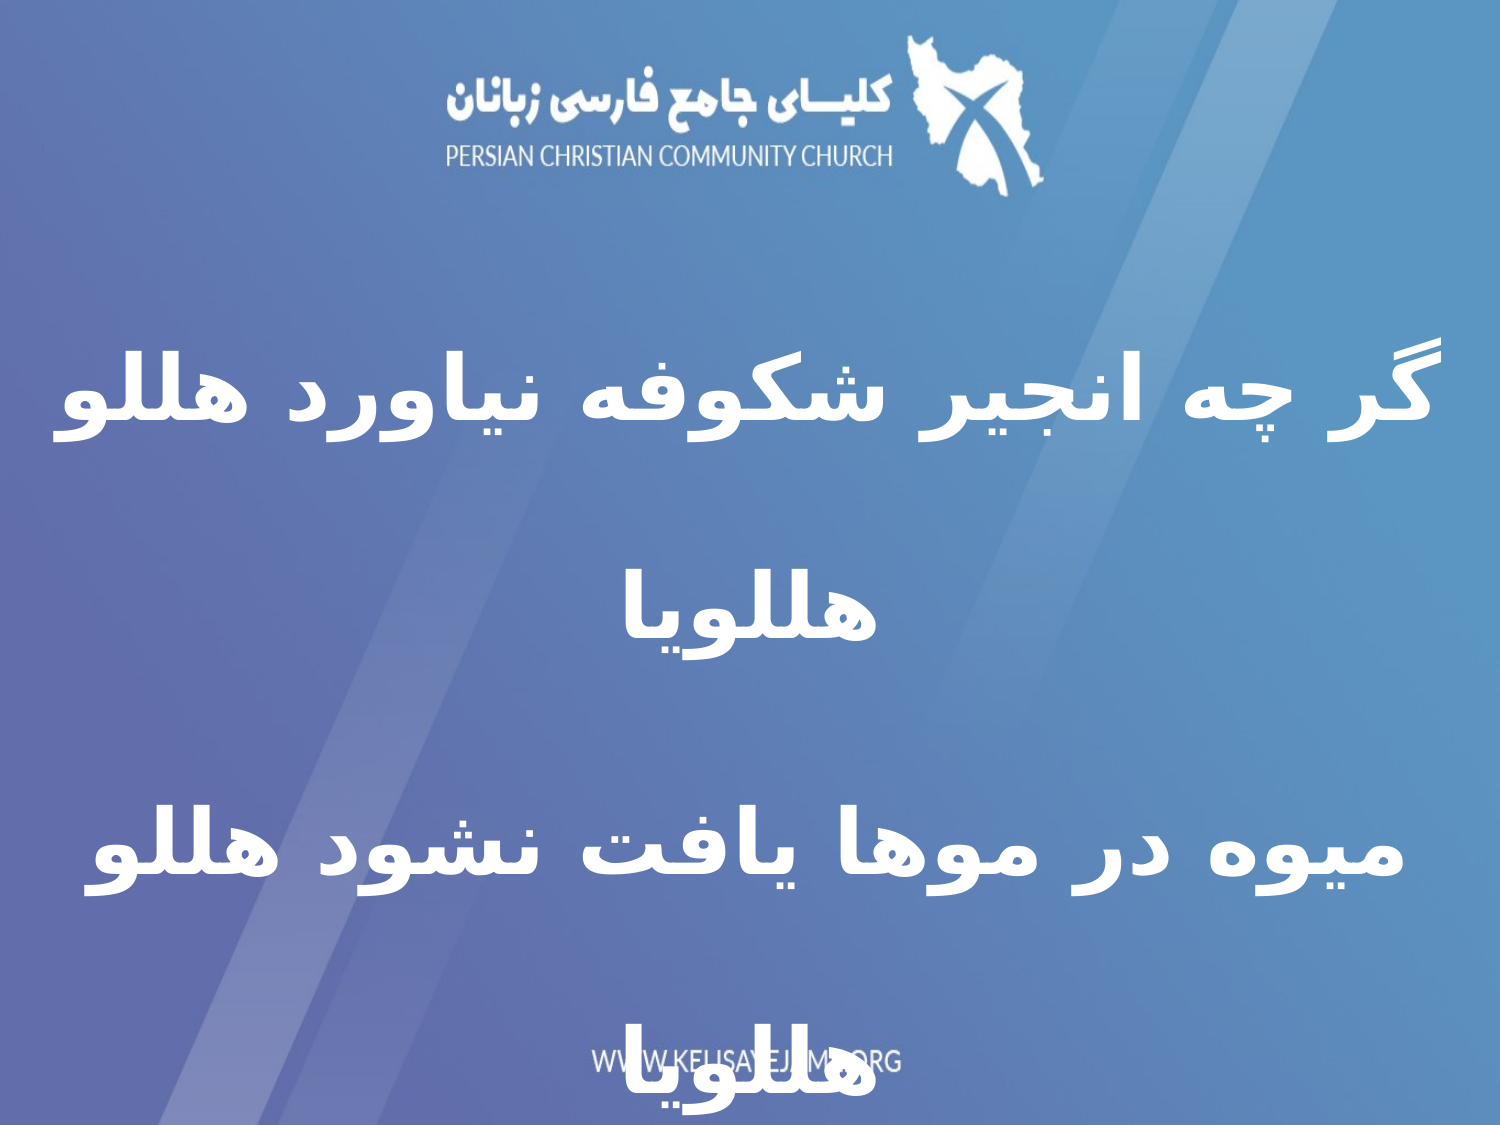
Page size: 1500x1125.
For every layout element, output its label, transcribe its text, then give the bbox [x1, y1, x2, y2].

subtitle گر چه انجیر شکوفه نیاورد هللو هللویا میوه در موها یافت نشود هللو هللویا [0, 212, 1500, 1125]
picture [0, 0, 1500, 212]
